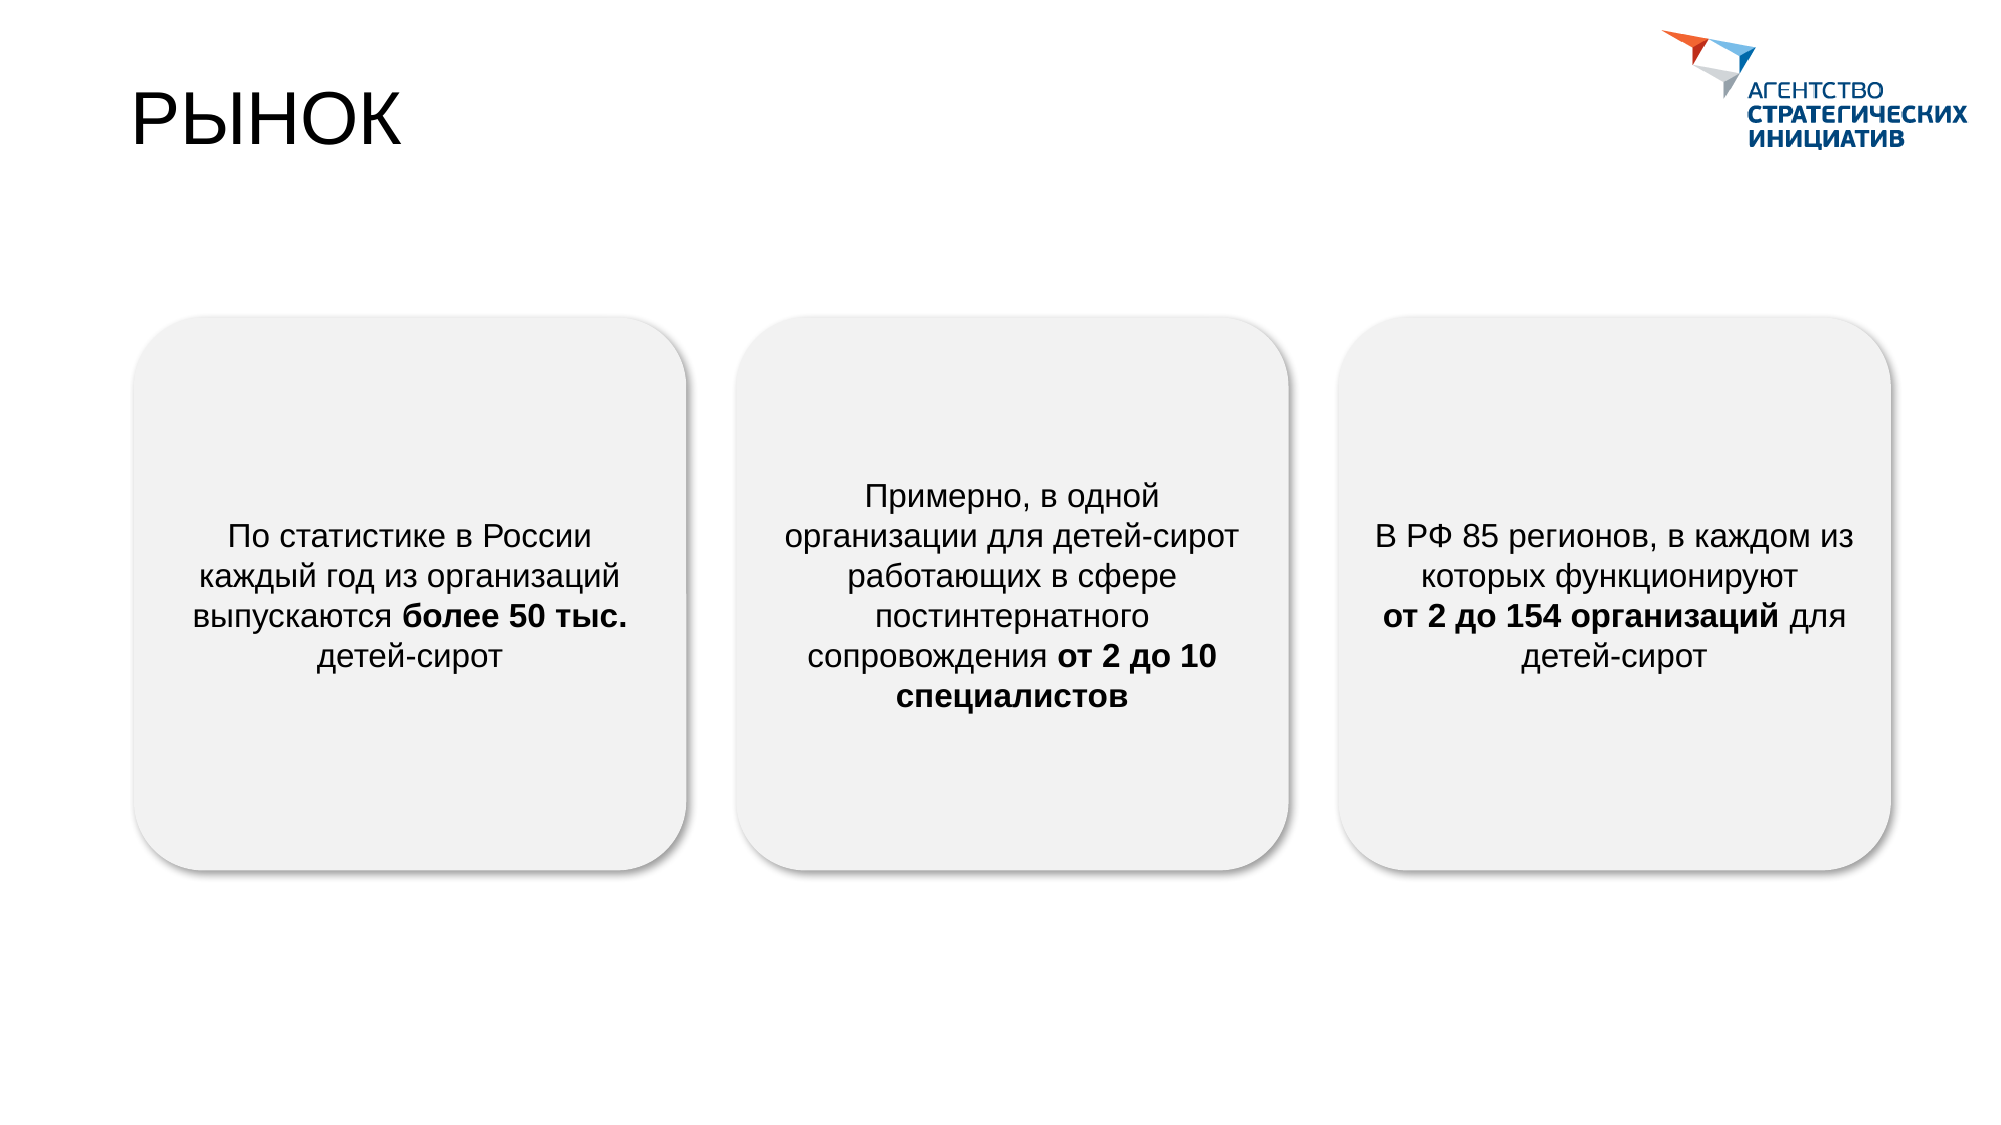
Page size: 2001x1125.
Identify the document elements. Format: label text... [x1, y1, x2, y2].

text_box В РФ 85 регионов, в каждом из которых функционируют от 2 до 154 организаций для детей-сирот [1336, 315, 1893, 873]
text_box По статистике в России каждый год из организаций выпускаются более 50 тыс. детей-сирот [131, 315, 689, 873]
text_box Примерно, в одной организации для детей-сирот работающих в сфере постинтернатного сопровождения от 2 до 10 специалистов [734, 315, 1291, 873]
picture [1660, 30, 1969, 150]
text_box РЫНОК [115, 28, 1801, 169]
